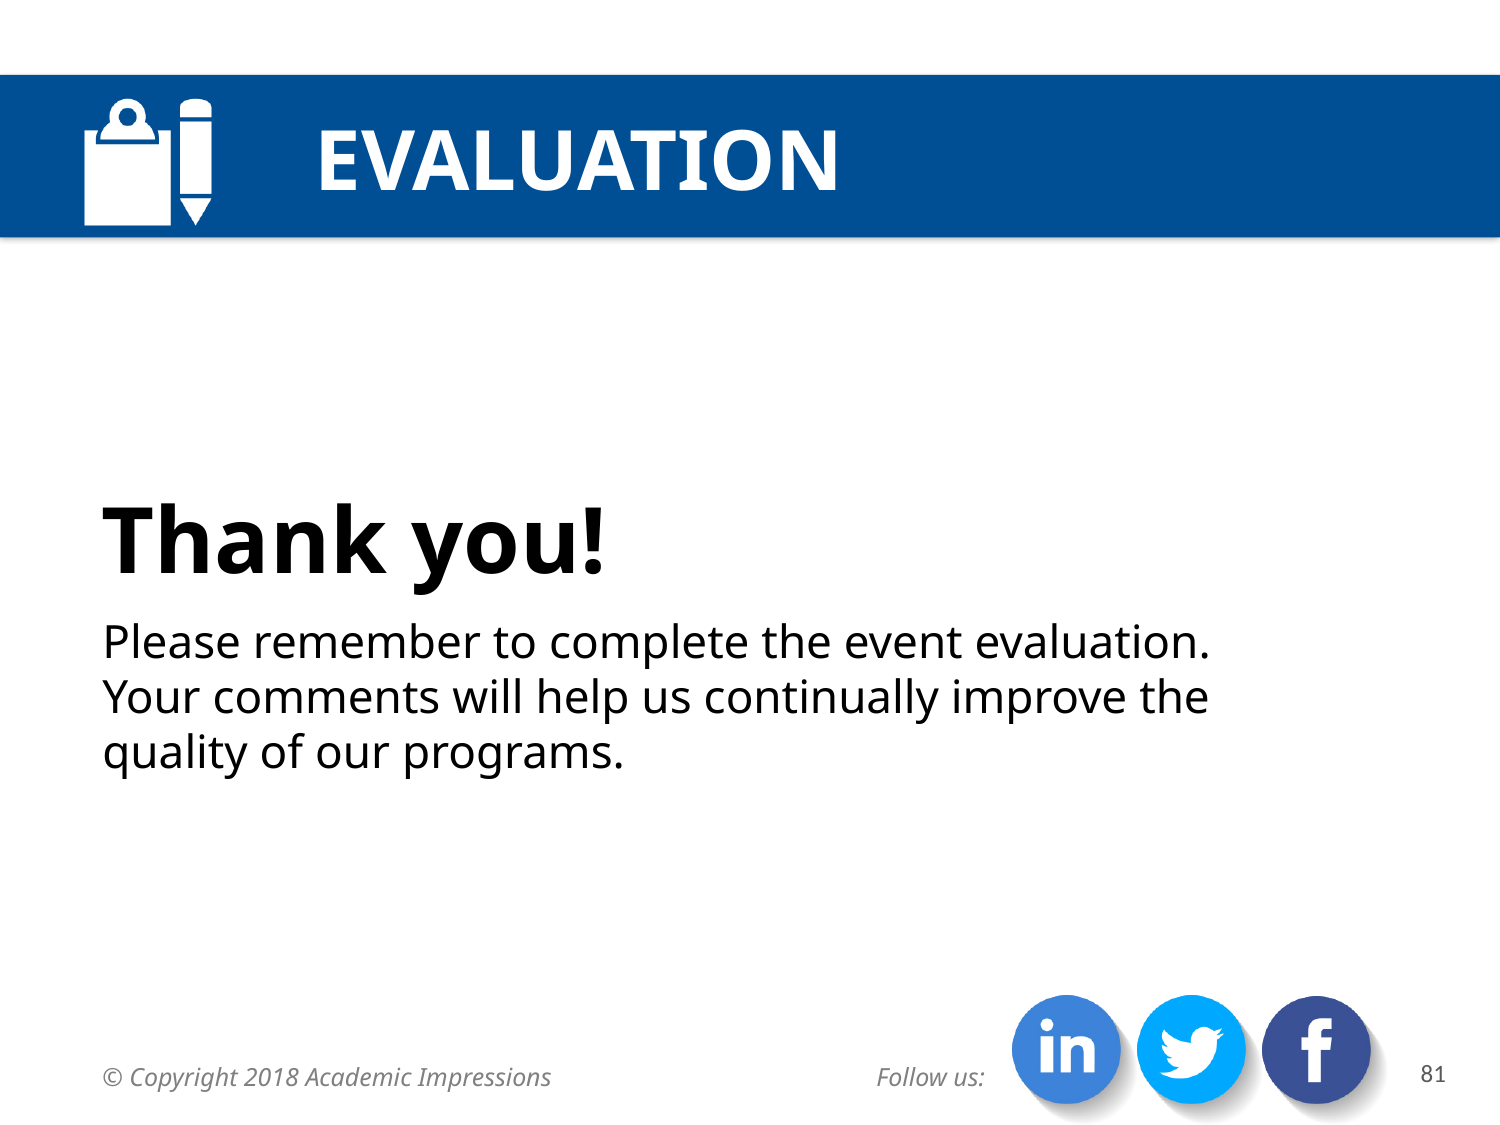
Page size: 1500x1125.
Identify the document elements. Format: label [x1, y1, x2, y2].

picture [487, 979, 1000, 1125]
picture [1012, 995, 1388, 1125]
picture [1163, 1027, 1219, 1078]
picture [24, 43, 290, 275]
